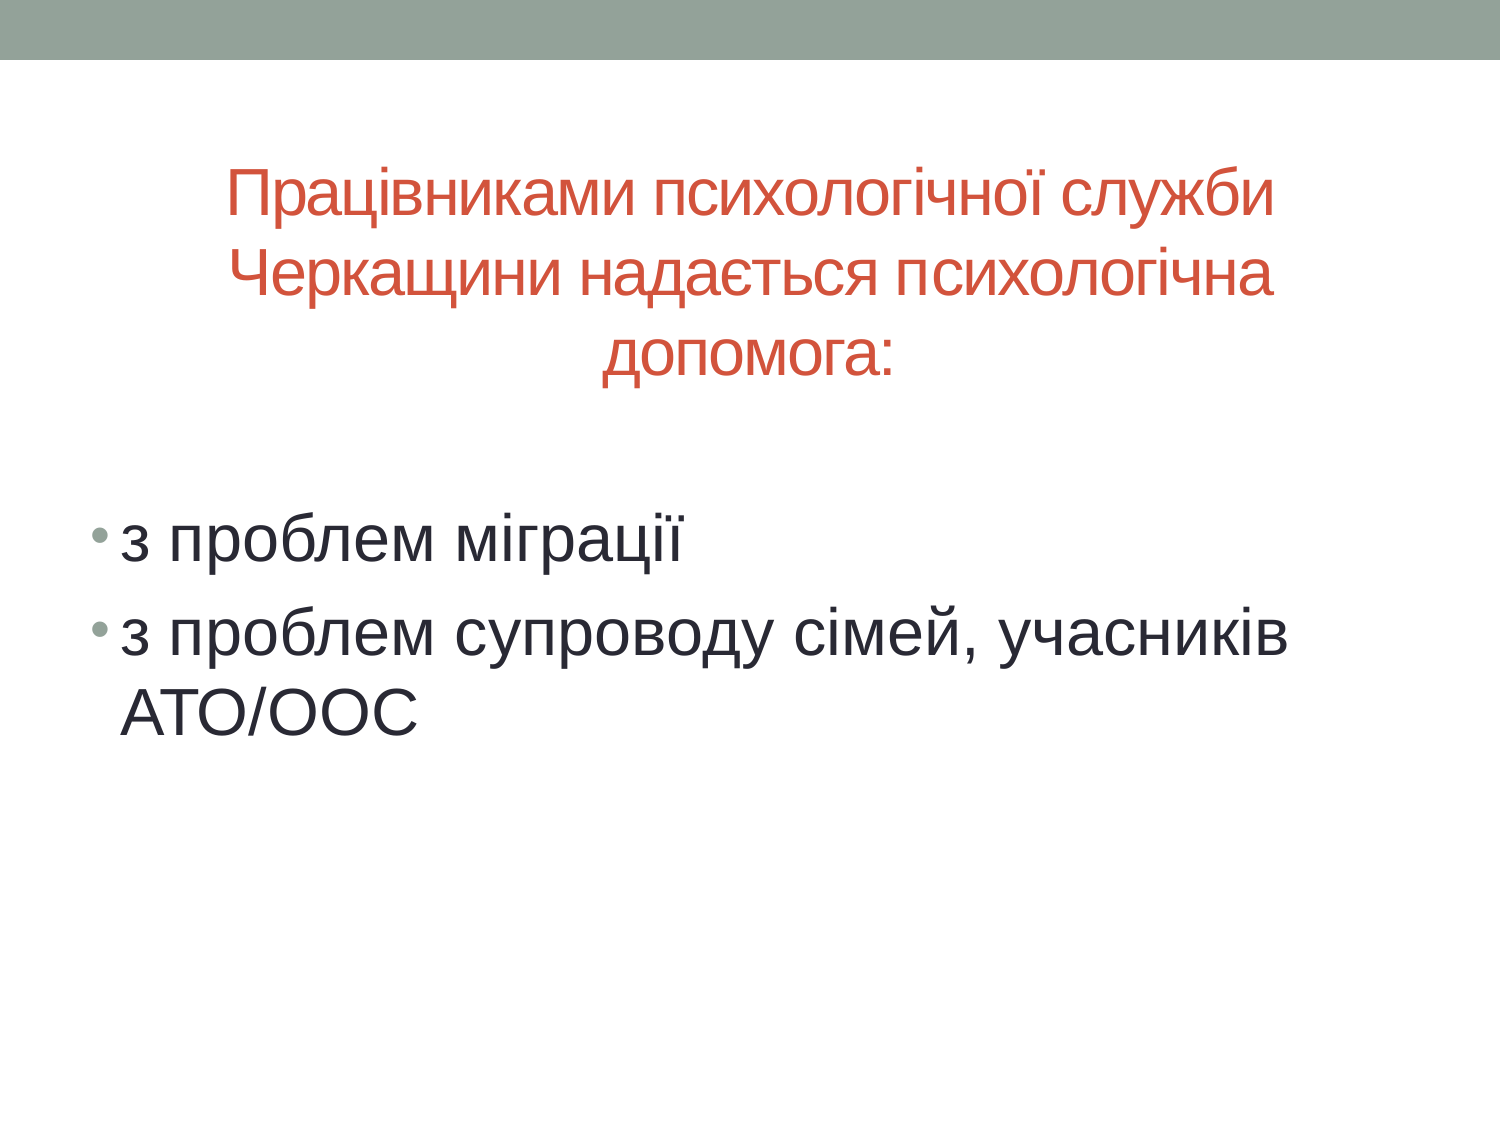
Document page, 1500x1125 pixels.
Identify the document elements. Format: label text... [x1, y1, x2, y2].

title Працівниками психологічної служби Черкащини надається психологічна допомога: [75, 87, 1425, 450]
list з проблем міграції з проблем супроводу сімей, учасників АТО/ООС [75, 487, 1425, 888]
